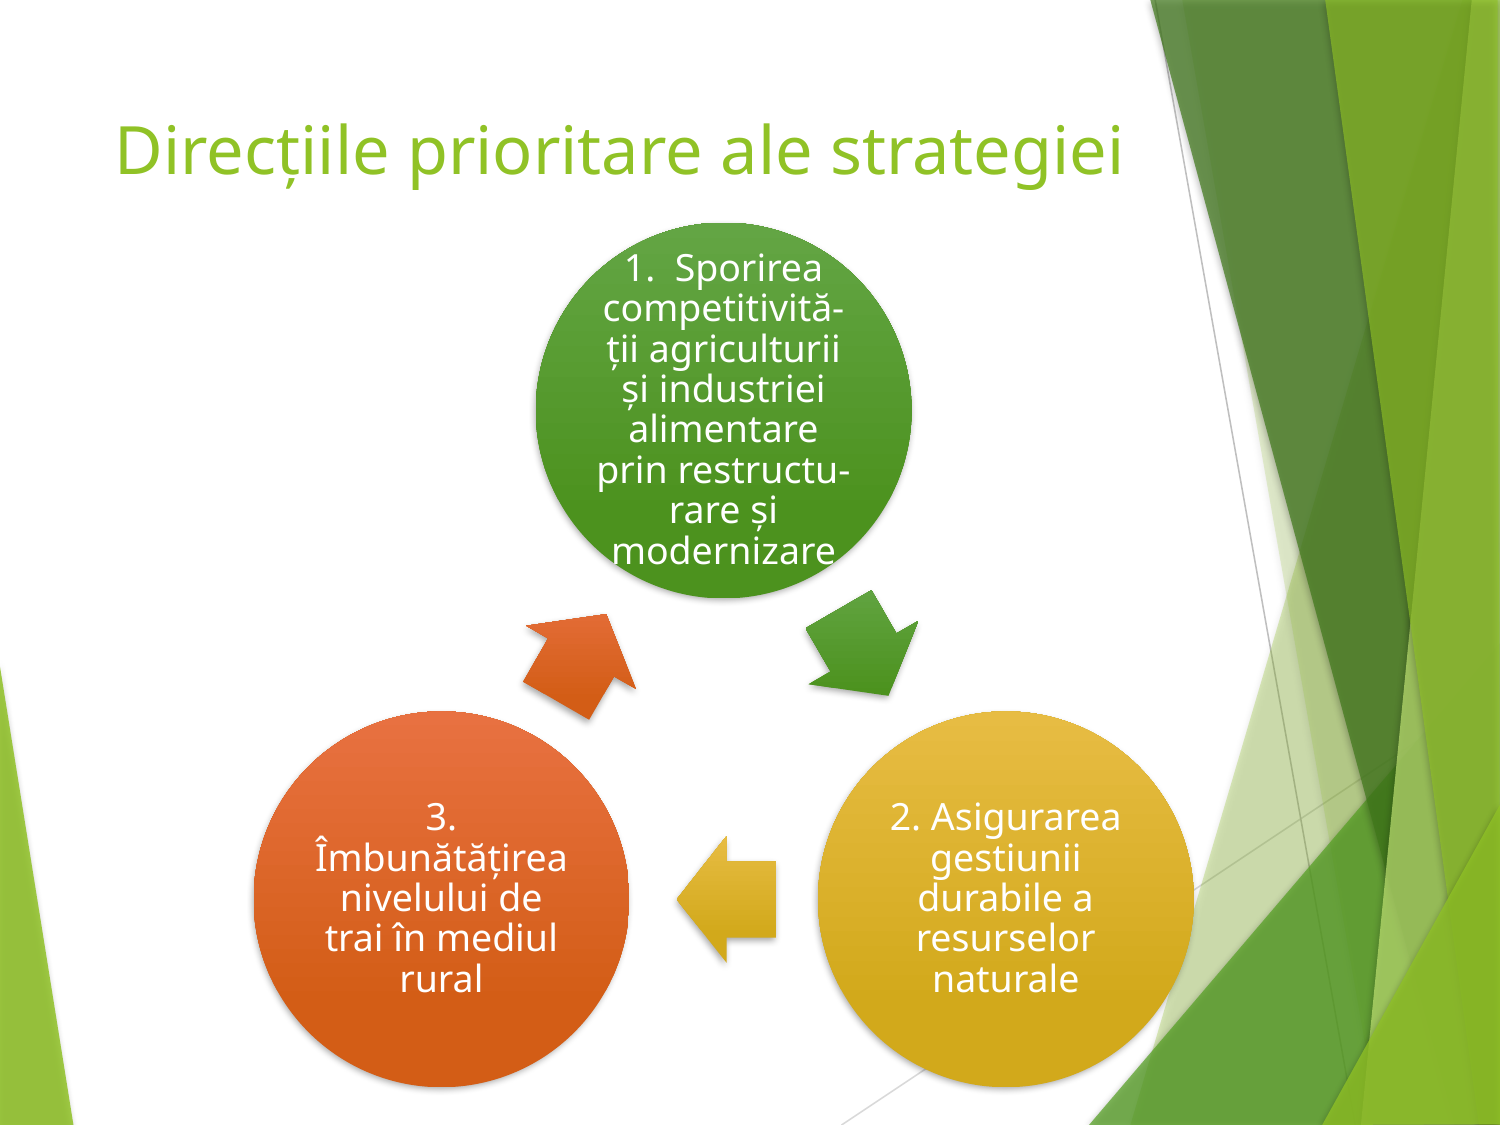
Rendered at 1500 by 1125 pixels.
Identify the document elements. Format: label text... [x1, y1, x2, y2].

title Direcțiile prioritare ale strategiei [99, 99, 1142, 221]
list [99, 221, 1348, 1088]
